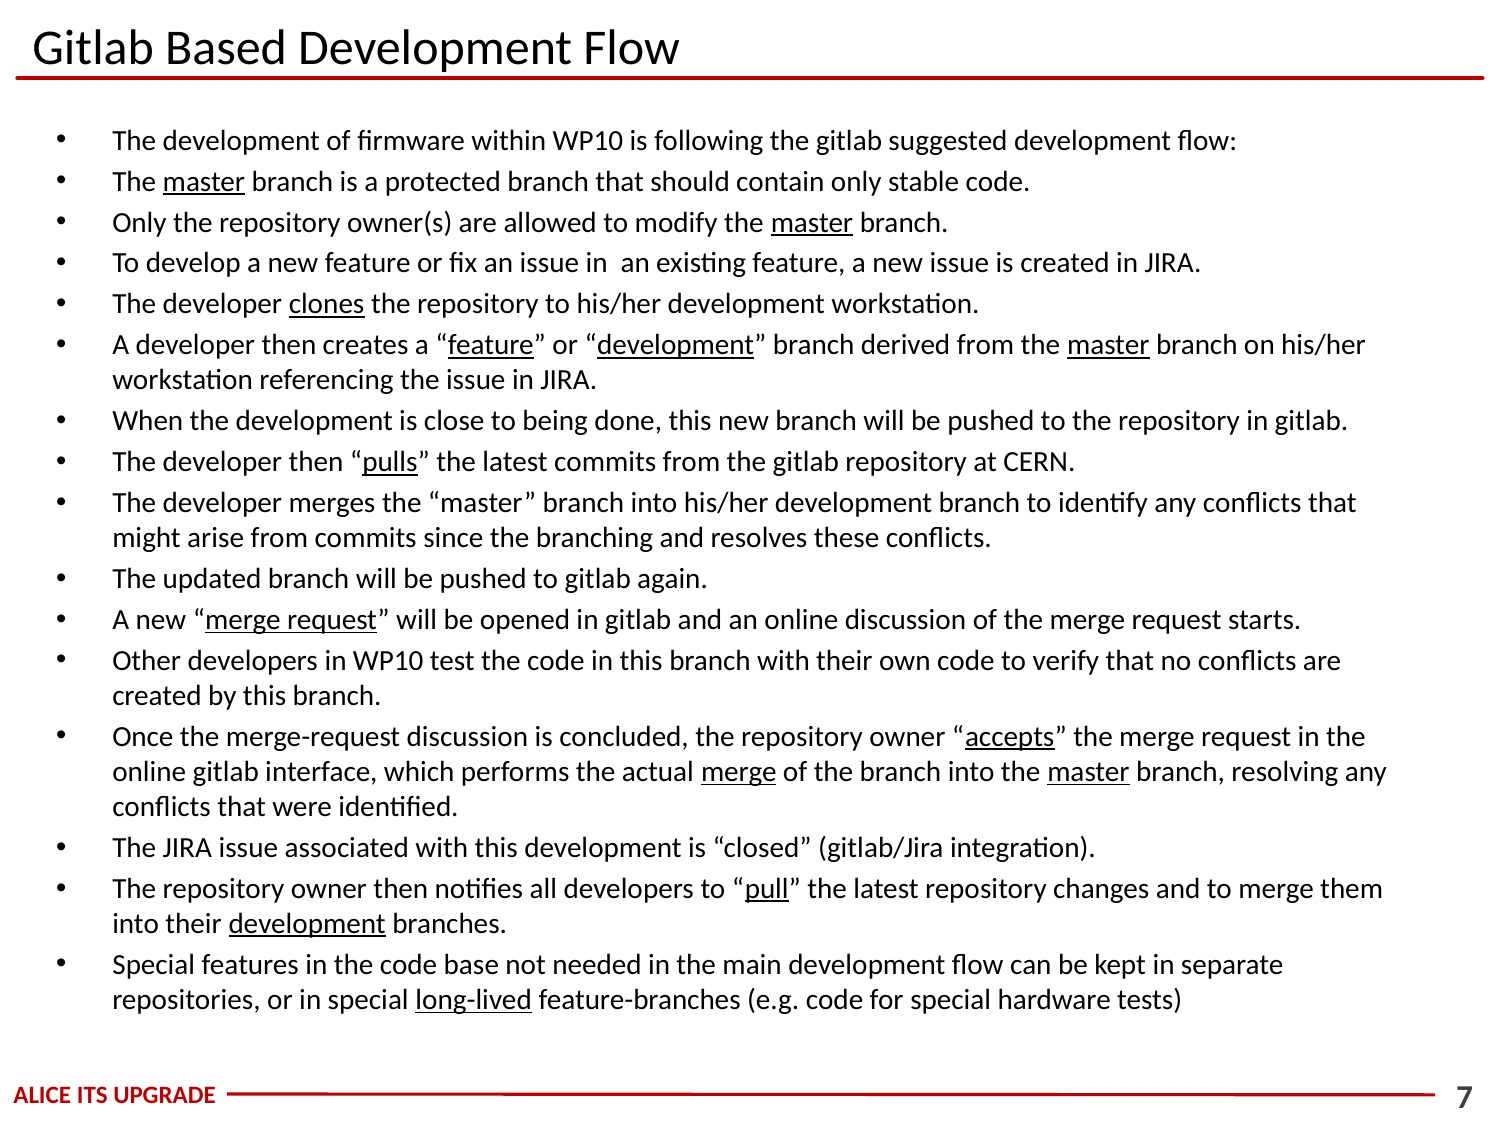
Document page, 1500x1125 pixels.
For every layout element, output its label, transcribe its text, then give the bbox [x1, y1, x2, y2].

text_box The development of firmware within WP10 is following the gitlab suggested development flow: The master branch is a protected branch that should contain only stable code. Only the repository owner(s) are allowed to modify the master branch. To develop a new feature or fix an issue in an existing feature, a new issue is created in JIRA. The developer clones the repository to his/her development workstation. A developer then creates a “feature” or “development” branch derived from the master branch on his/her workstation referencing the issue in JIRA. When the development is close to being done, this new branch will be pushed to the repository in gitlab. The developer then “pulls” the latest commits from the gitlab repository at CERN. The developer merges the “master” branch into his/her development branch to identify any conflicts that might arise from commits since the branching and resolves these conflicts. The updated branch will be pushed to gitlab again. A new “merge request” will be opened in gitlab and an online discussion of the merge request starts. Other developers in WP10 test the code in this branch with their own code to verify that no conflicts are created by this branch. Once the merge-request discussion is concluded, the repository owner “accepts” the merge request in the online gitlab interface, which performs the actual merge of the branch into the master branch, resolving any conflicts that were identified. The JIRA issue associated with this development is “closed” (gitlab/Jira integration). The repository owner then notifies all developers to “pull” the latest repository changes and to merge them into their development branches. Special features in the code base not needed in the main development flow can be kept in separate repositories, or in special long-lived feature-branches (e.g. code for special hardware tests) [41, 113, 1424, 1059]
title Gitlab Based Development Flow [17, 7, 1483, 78]
